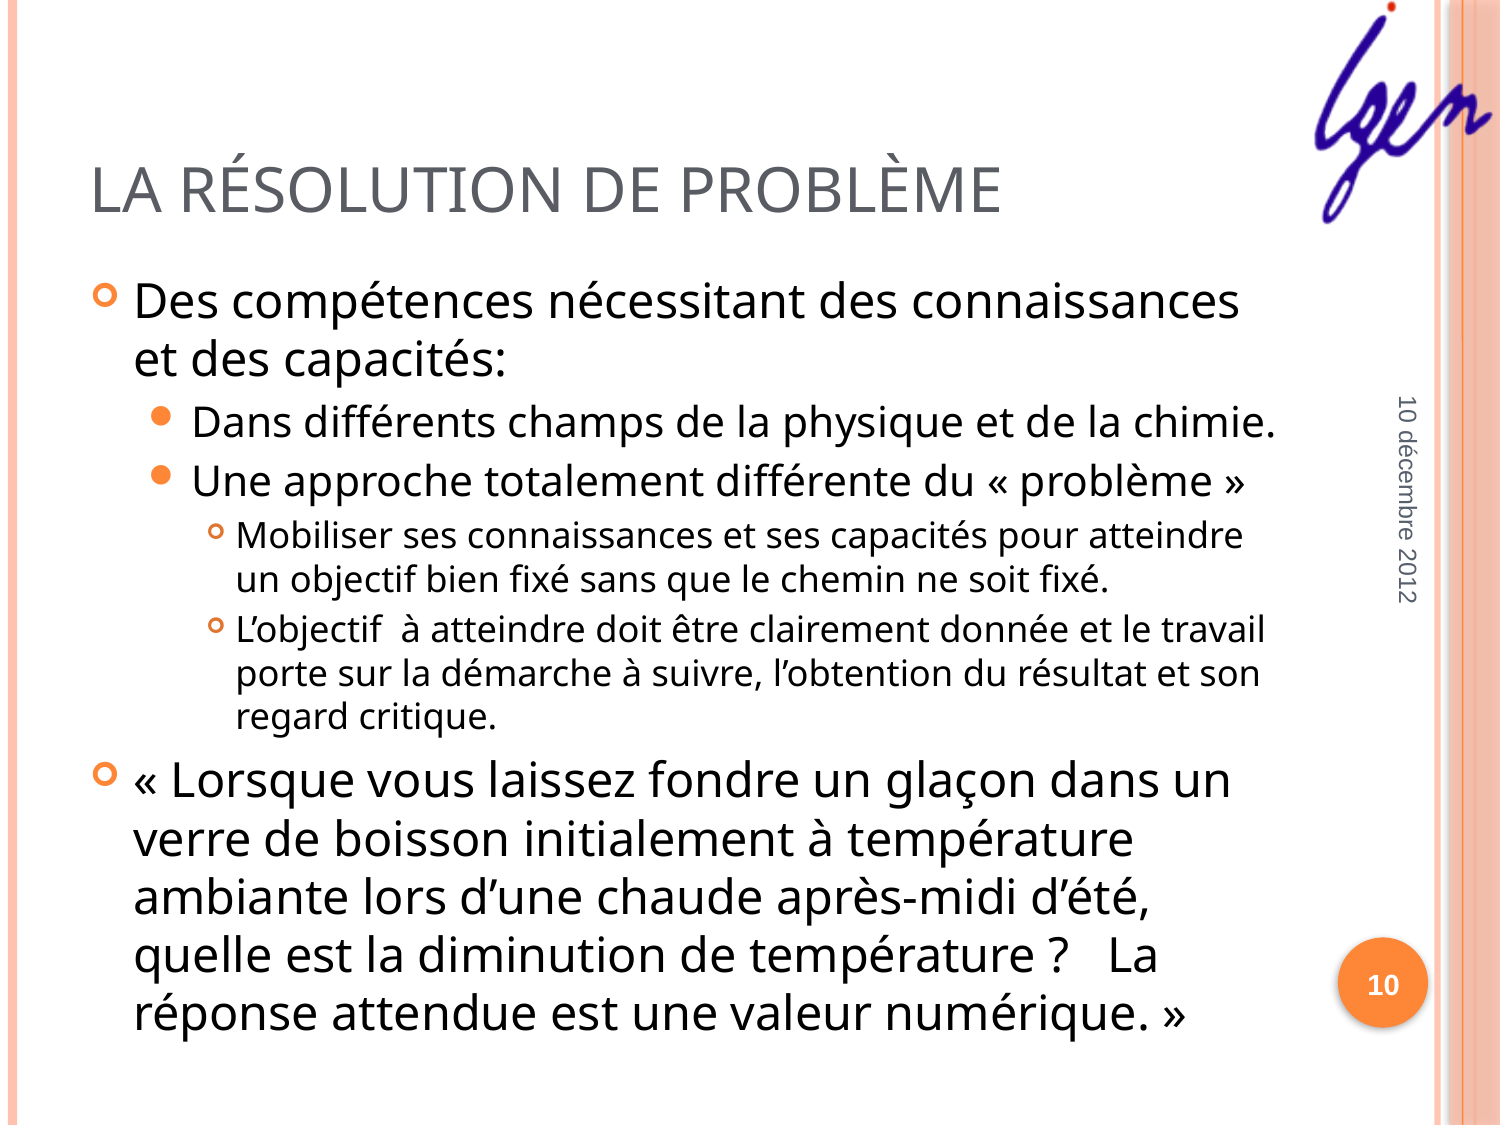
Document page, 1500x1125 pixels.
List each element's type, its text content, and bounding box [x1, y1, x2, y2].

picture [1305, 0, 1495, 227]
slide_number 10 [1333, 940, 1434, 1026]
title La résolution de problème [75, 45, 1300, 233]
list Des compétences nécessitant des connaissances et des capacités: Dans différents champs de la physique et de la chimie. Une approche totalement différente du « problème » Mobiliser ses connaissances et ses capacités pour atteindre un objectif bien fixé sans que le chemin ne soit fixé. L’objectif à atteindre doit être clairement donnée et le travail porte sur la démarche à suivre, l’obtention du résultat et son regard critique. « Lorsque vous laissez fondre un glaçon dans un verre de boisson initialement à température ambiante lors d’une chaude après-midi d’été, quelle est la diminution de température ? La réponse attendue est une valeur numérique. » [74, 262, 1301, 1063]
footer 10 décembre 2012 [1379, 380, 1440, 906]
